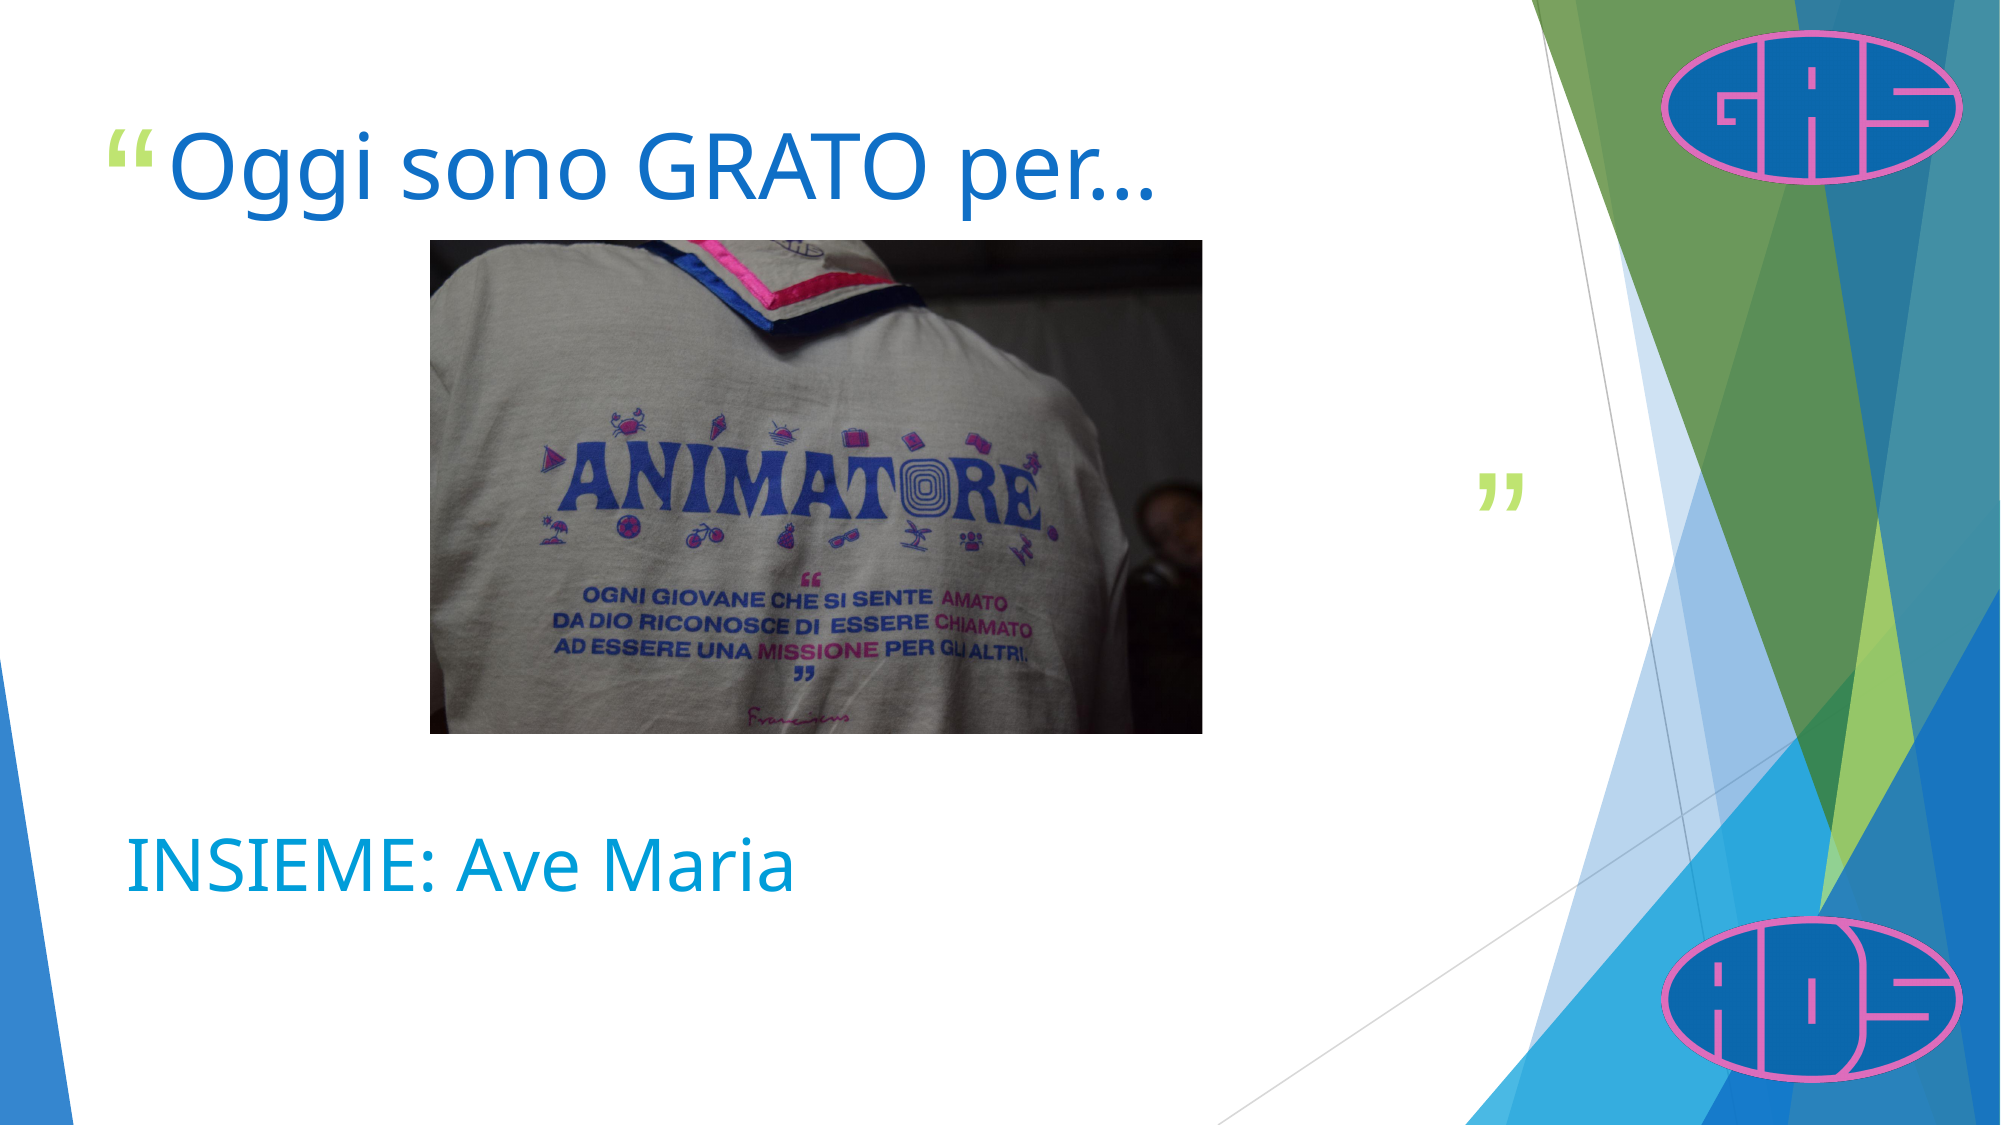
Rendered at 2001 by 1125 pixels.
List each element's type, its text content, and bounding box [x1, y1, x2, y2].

picture [429, 218, 1203, 734]
picture [1661, 916, 1963, 1083]
picture [1661, 30, 1963, 185]
list INSIEME: Ave Maria [111, 733, 1522, 992]
title Oggi sono GRATO per… [152, 99, 1481, 596]
